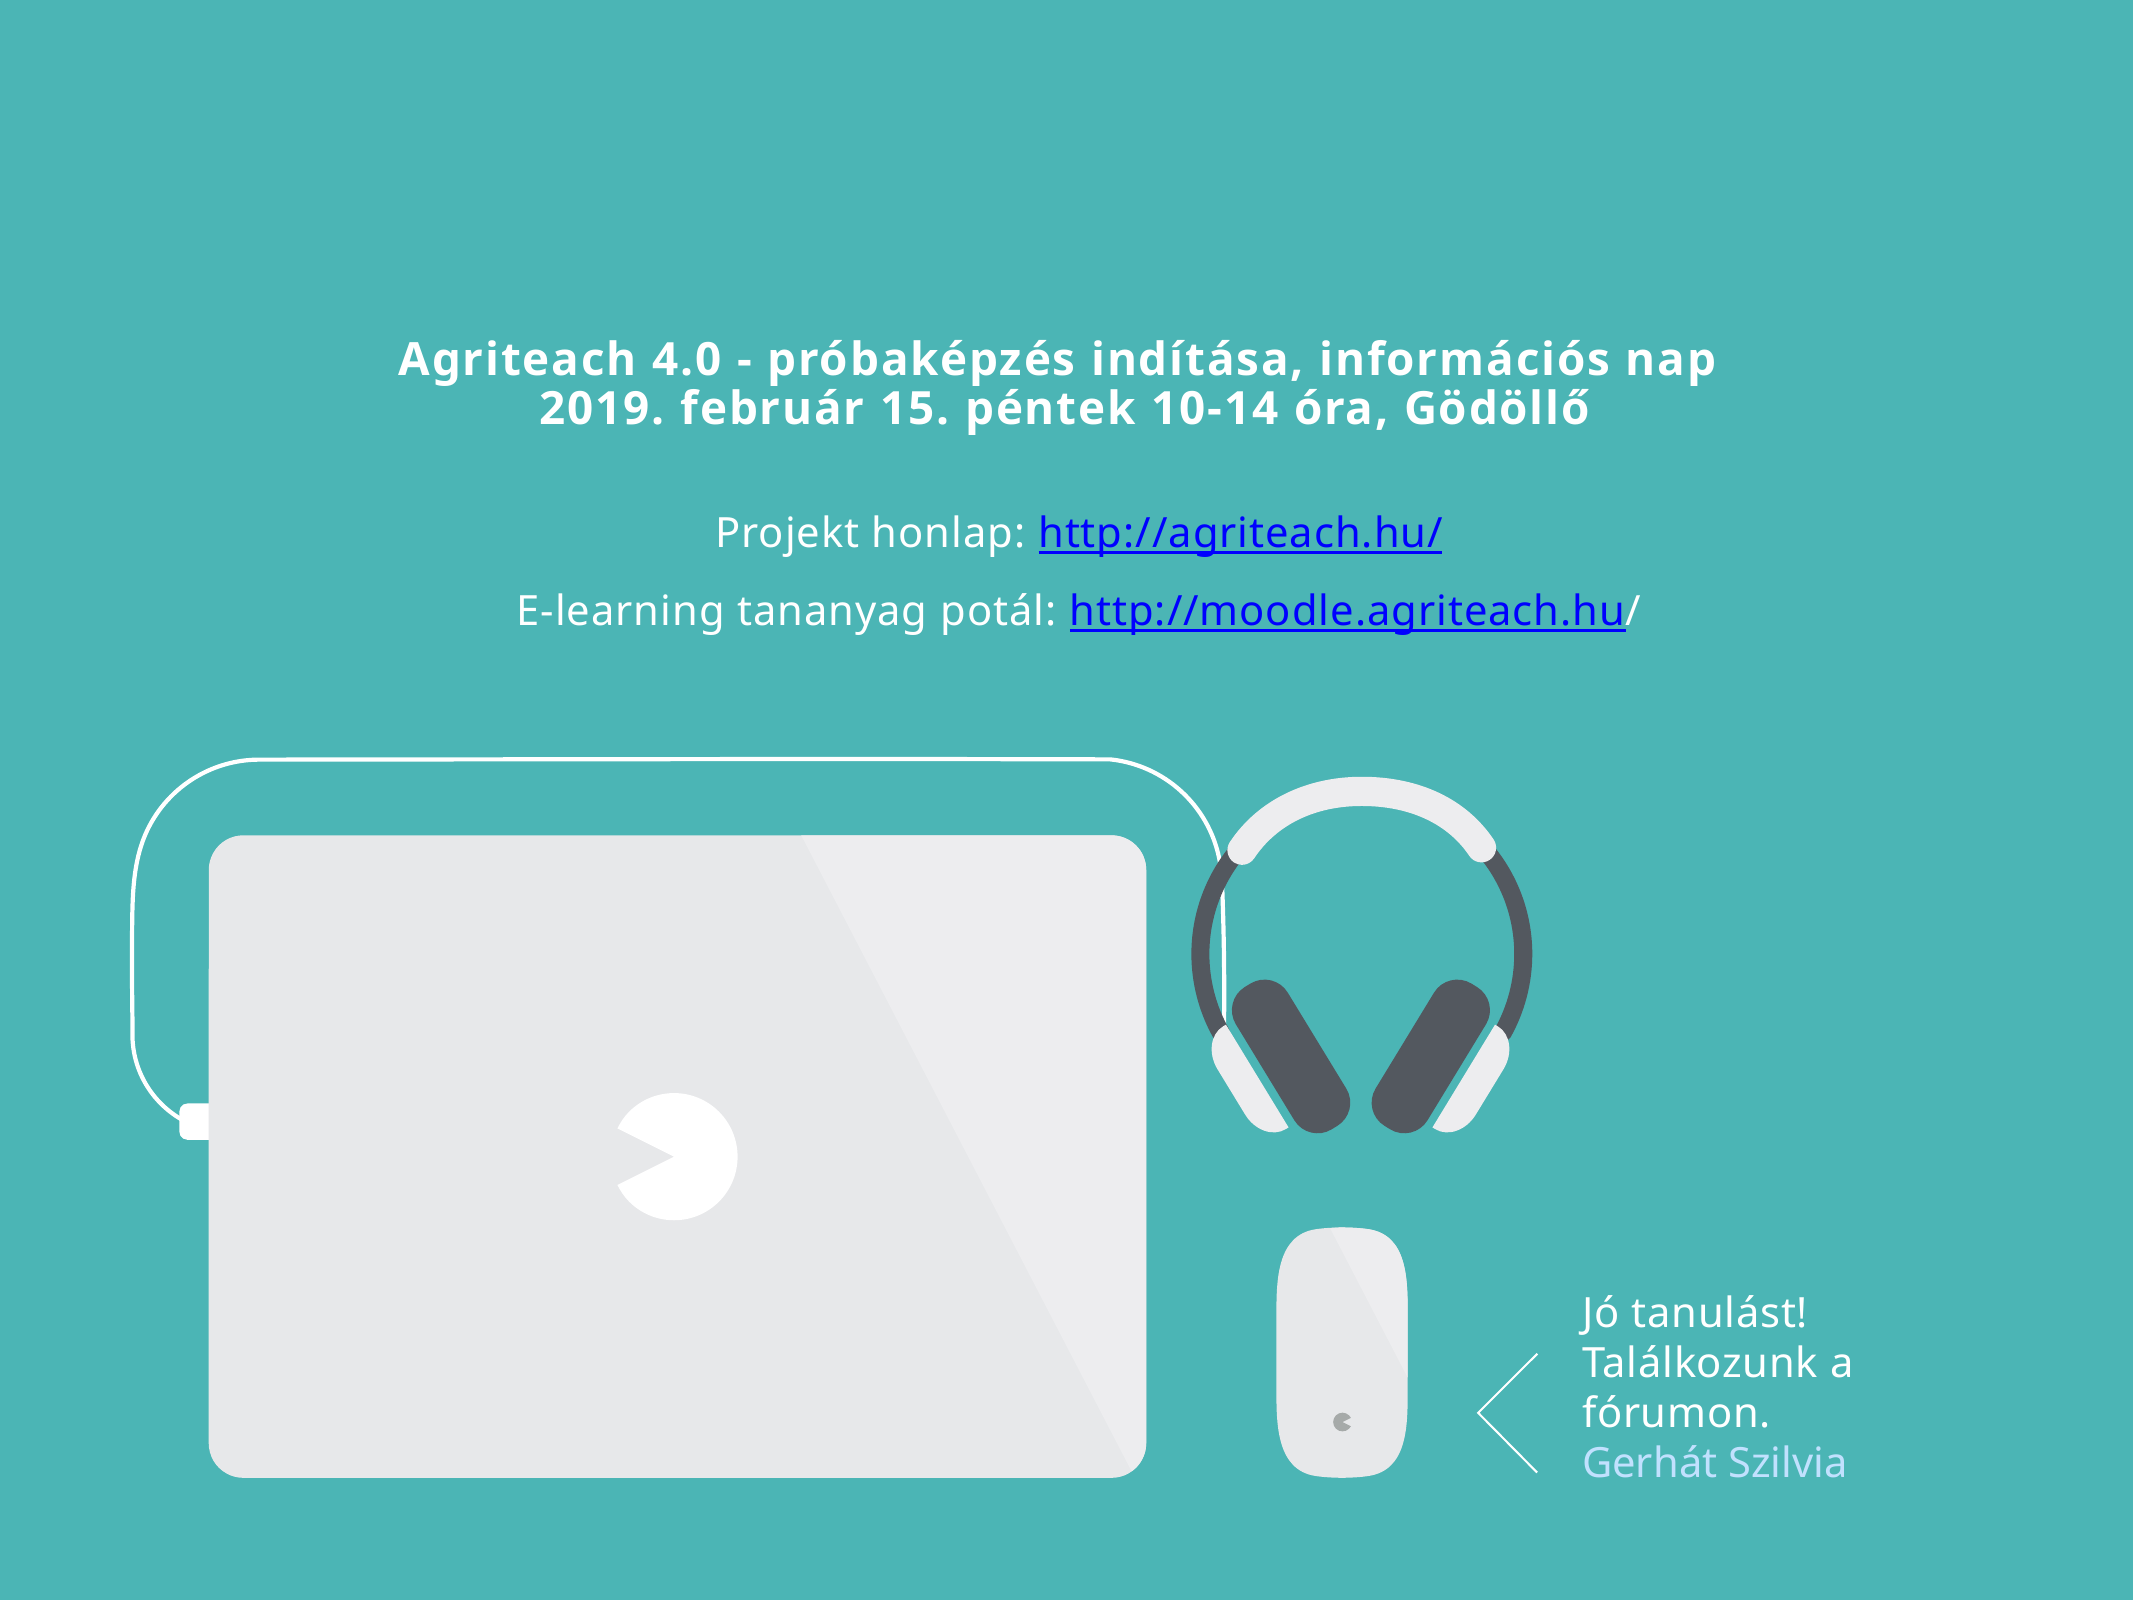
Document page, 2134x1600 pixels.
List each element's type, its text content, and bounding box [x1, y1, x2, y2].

text_box Jó tanulást! Találkozunk a fórumon. Gerhát Szilvia [1573, 1192, 2048, 1495]
list Projekt honlap: http://agriteach.hu/ E-learning tananyag potál: http://moodle.agriteach.hu/ [220, 505, 1938, 716]
title Agriteach 4.0 - próbaképzés indítása, információs nap 2019. február 15. péntek 10-14 óra, Gödöllő [207, 334, 1926, 461]
